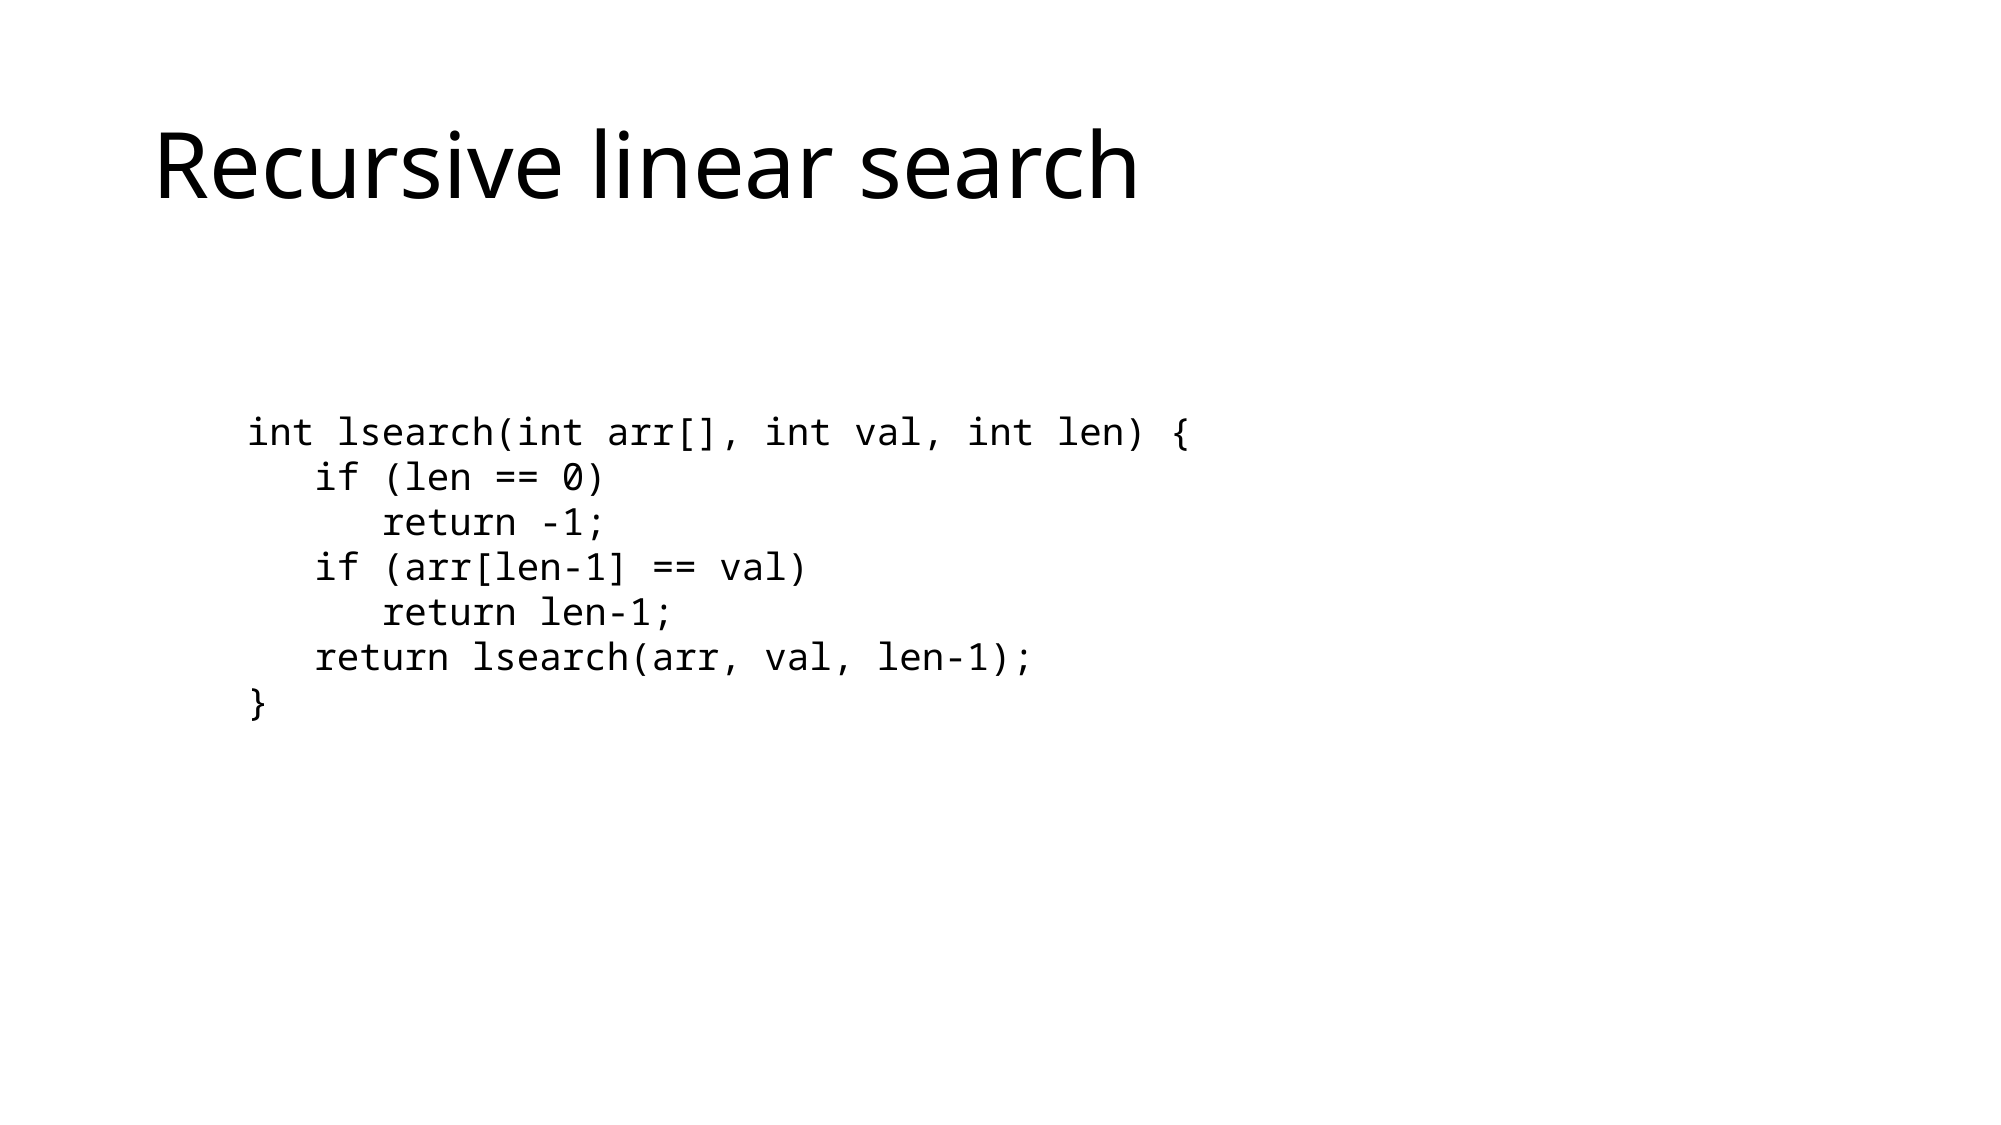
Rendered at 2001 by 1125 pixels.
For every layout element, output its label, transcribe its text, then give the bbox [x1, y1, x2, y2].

text_box int lsearch(int arr[], int val, int len) { if (len == 0) return -1; if (arr[len-1] == val) return len-1; return lsearch(arr, val, len-1); } [232, 400, 1227, 731]
title Recursive linear search [137, 59, 1863, 278]
